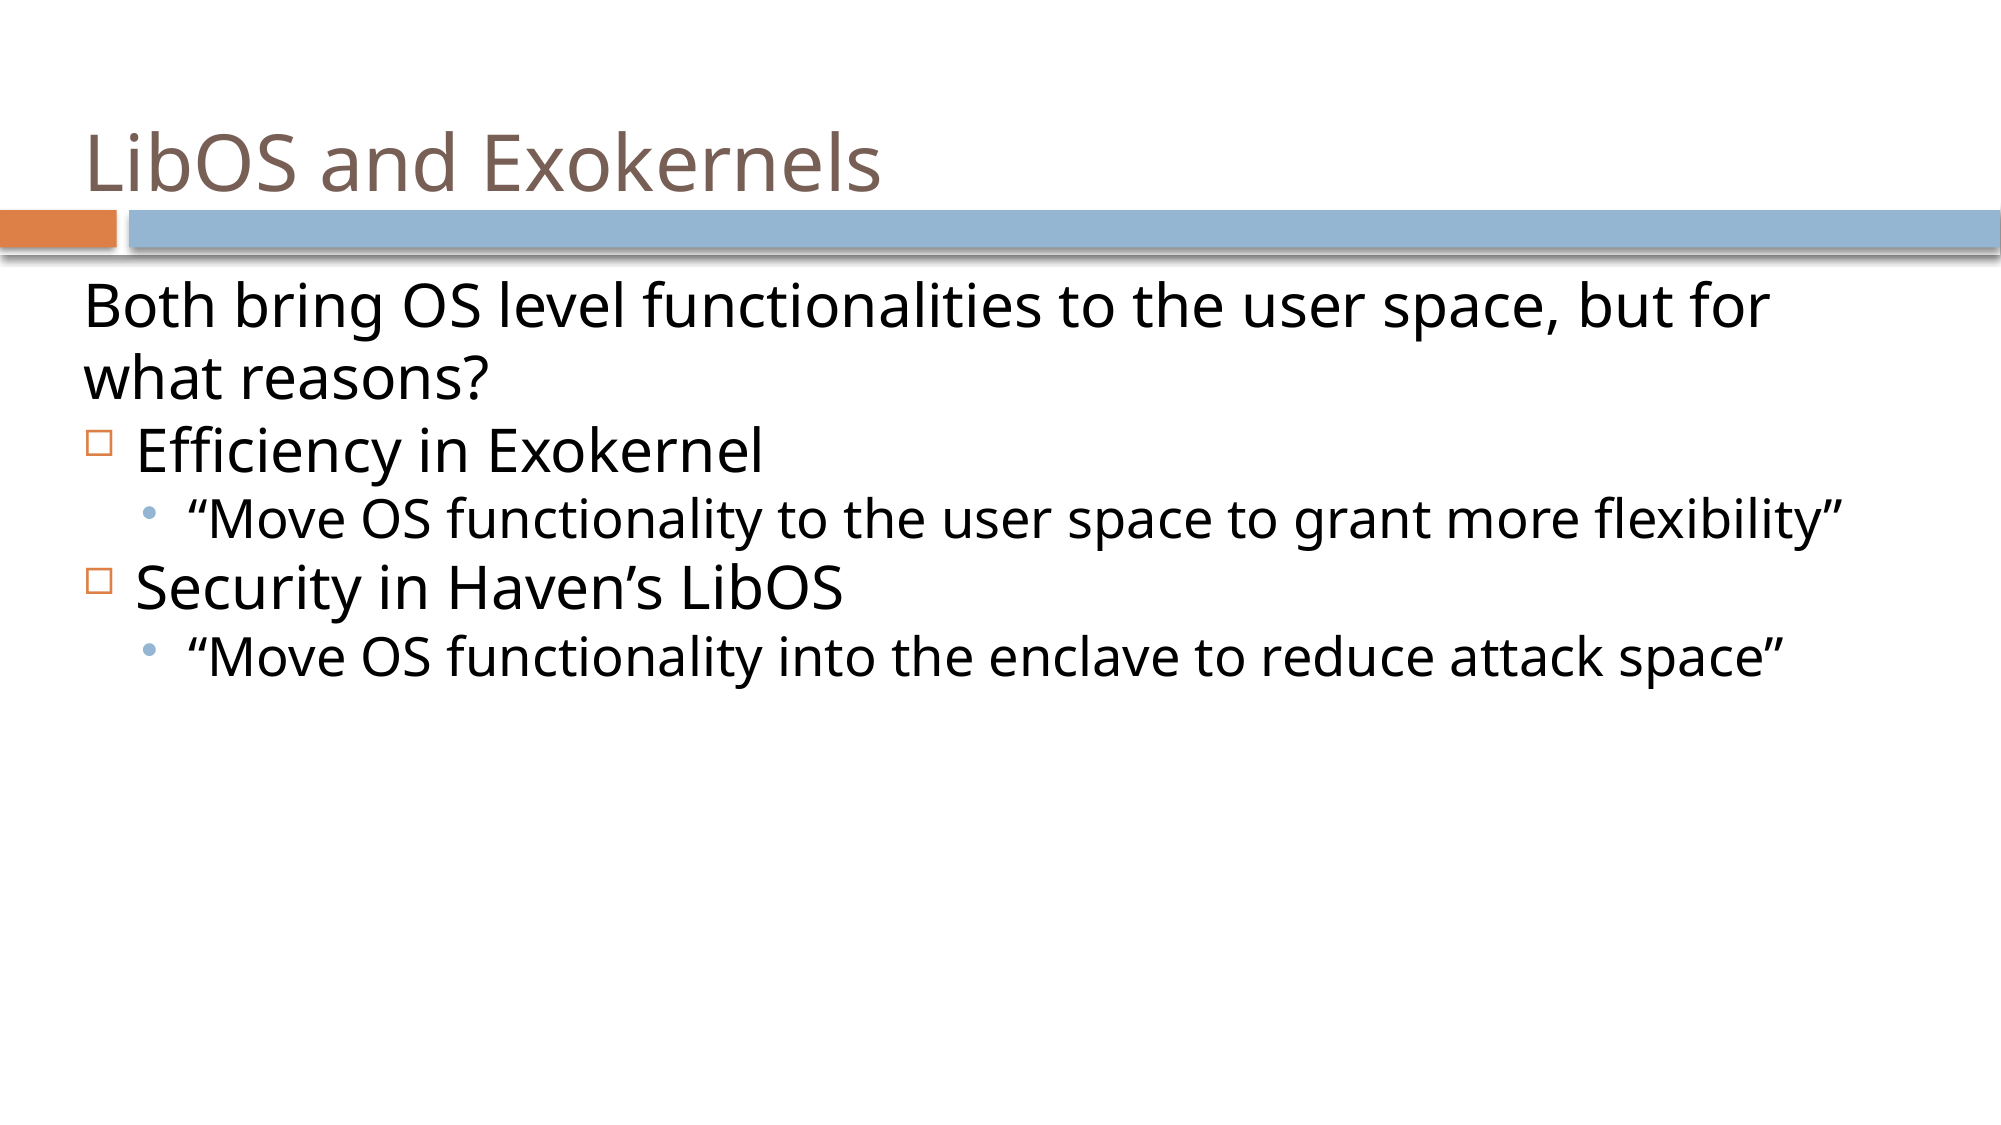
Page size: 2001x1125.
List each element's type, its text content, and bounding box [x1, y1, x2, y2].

title LibOS and Exokernels [68, 97, 1932, 223]
list Both bring OS level functionalities to the user space, but for what reasons? Efficiency in Exokernel “Move OS functionality to the user space to grant more flexibility” Security in Haven’s LibOS “Move OS functionality into the enclave to reduce attack space” [68, 252, 1932, 1000]
